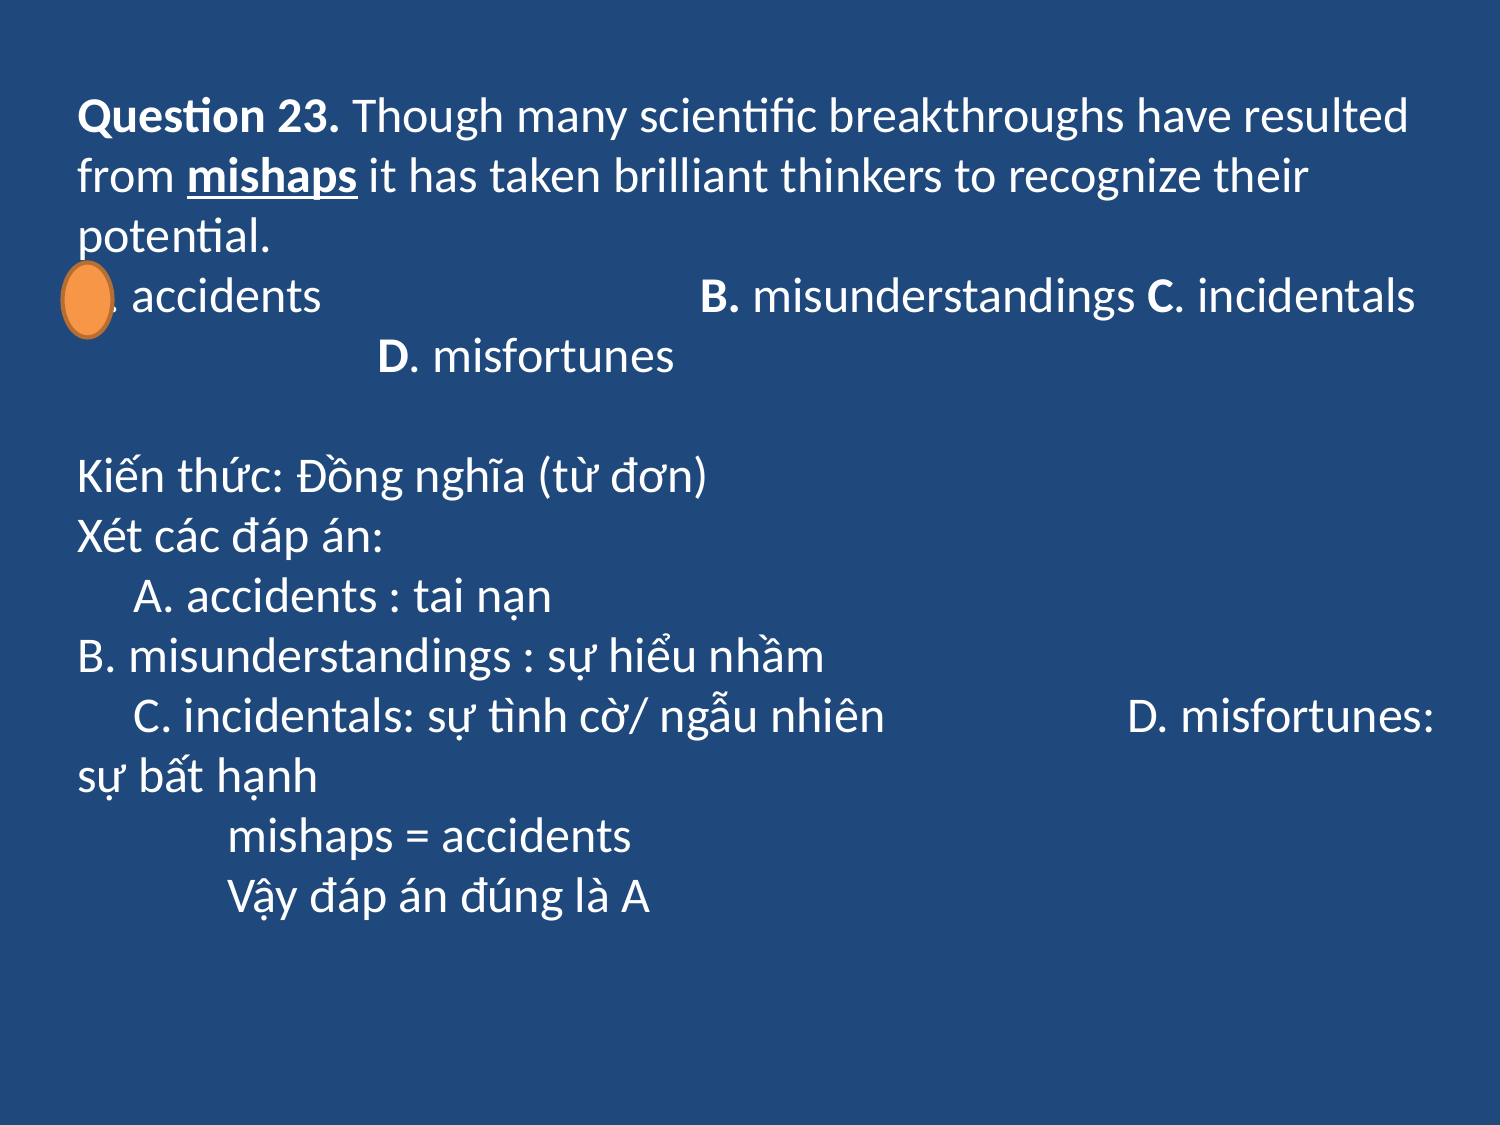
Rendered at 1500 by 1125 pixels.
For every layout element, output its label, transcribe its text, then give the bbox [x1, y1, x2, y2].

text_box [60, 260, 115, 340]
text_box Question 23. Though many scientific breakthroughs have resulted from mishaps it has taken brilliant thinkers to recognize their potential. A. accidents B. misunderstandings C. incidentals D. misfortunes Kiến thức: Đồng nghĩa (từ đơn) Xét các đáp án: A. accidents : tai nạn B. misunderstandings : sự hiểu nhầm C. incidentals: sự tình cờ/ ngẫu nhiên D. misfortunes: sự bất hạnh mishaps = accidents Vậy đáp án đúng là A [62, 74, 1463, 990]
